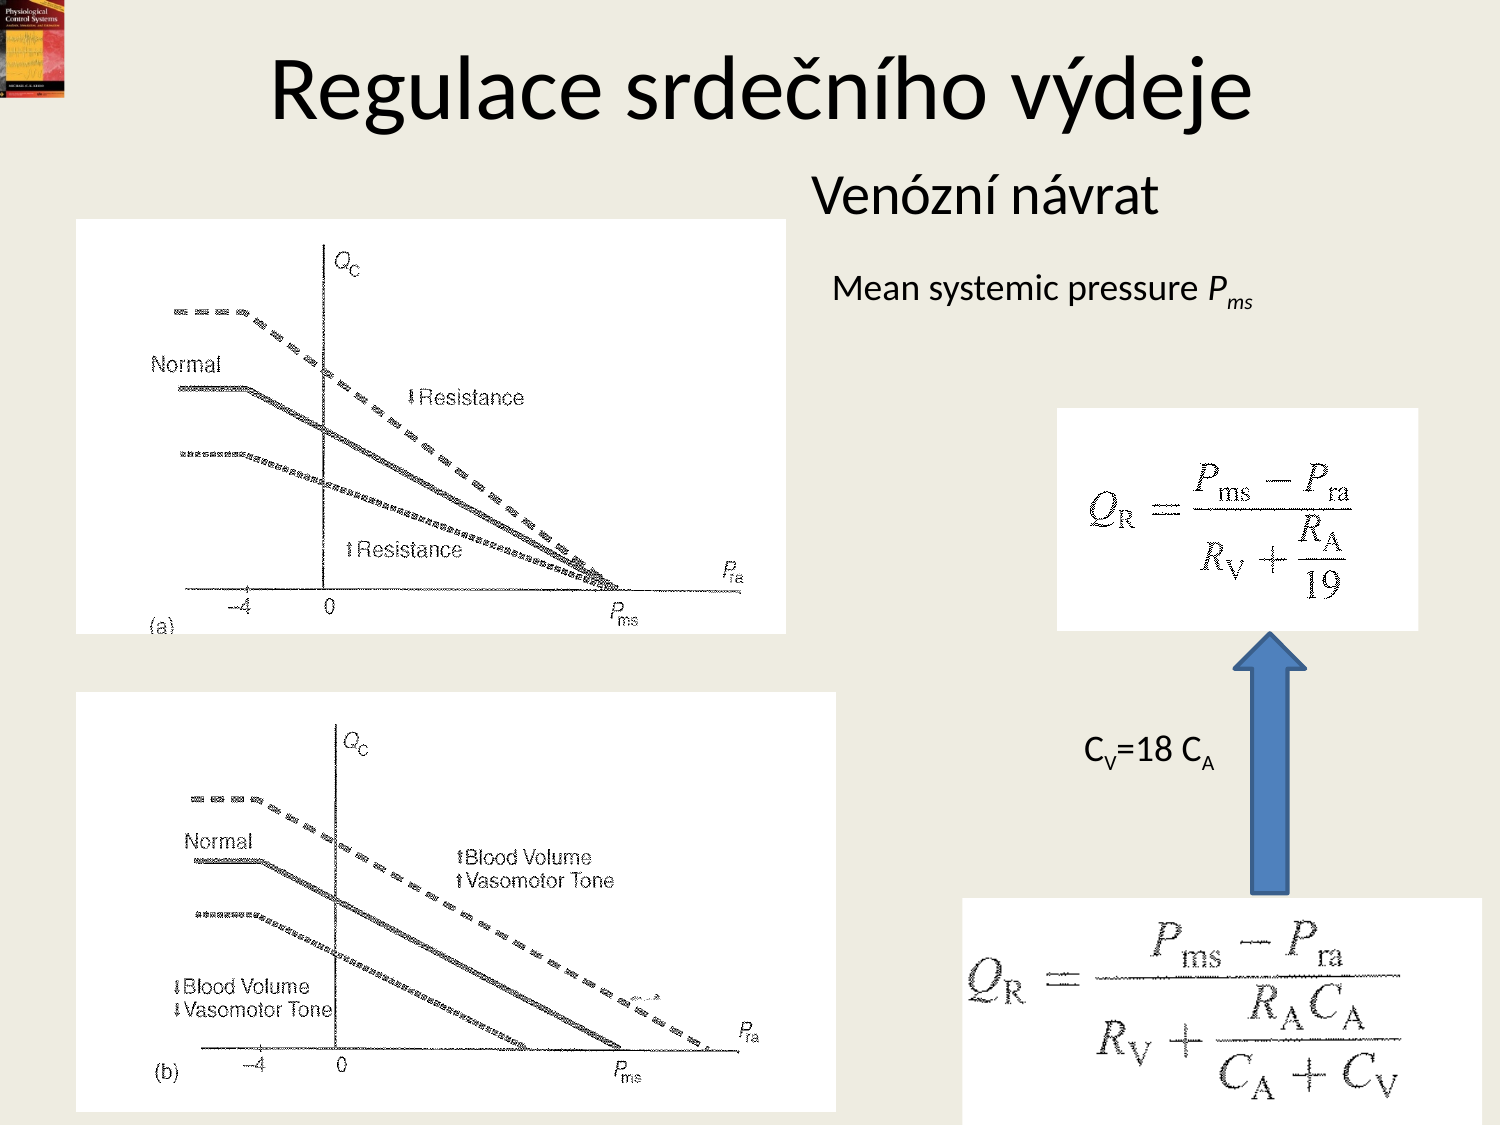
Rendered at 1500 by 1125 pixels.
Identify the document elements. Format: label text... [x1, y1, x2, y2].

text_box Mean systemic pressure Pms [817, 255, 1268, 322]
picture [1056, 408, 1419, 632]
picture [962, 898, 1483, 1125]
text_box [1232, 638, 1308, 896]
picture [76, 692, 836, 1112]
text_box CV=18 CA [1069, 716, 1230, 782]
picture [0, 0, 65, 98]
text_box Venózní návrat [796, 148, 1176, 234]
picture [76, 219, 786, 634]
title Regulace srdečního výdeje [88, 0, 1437, 166]
